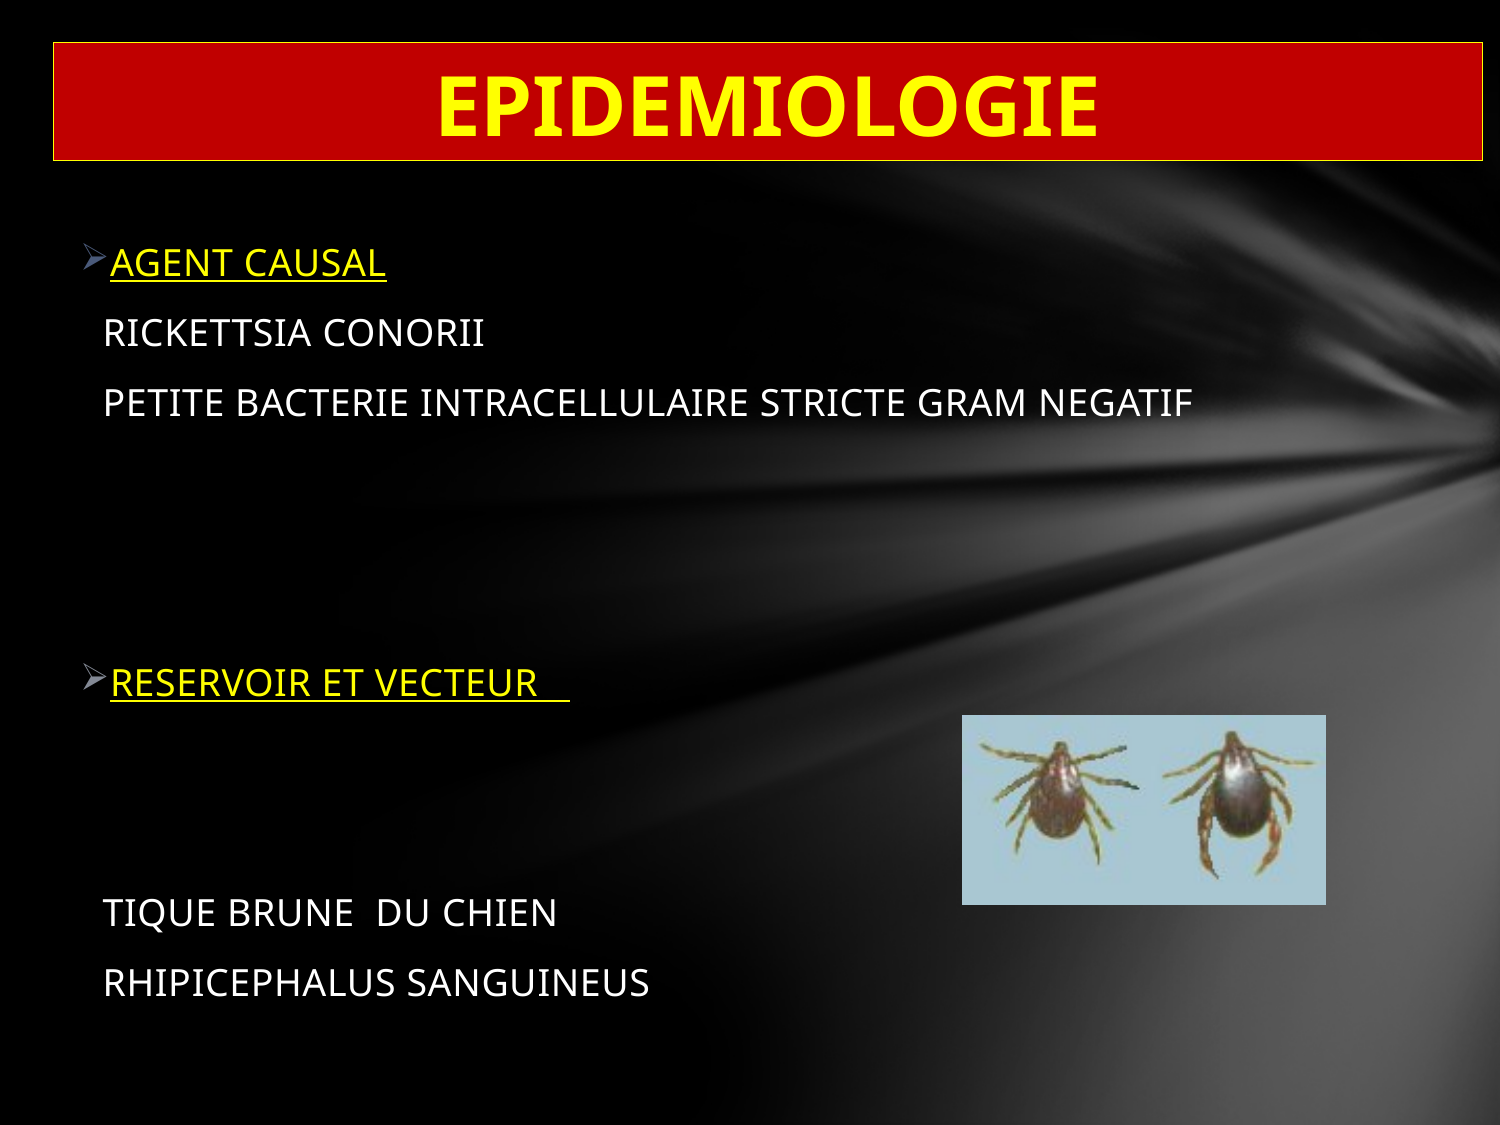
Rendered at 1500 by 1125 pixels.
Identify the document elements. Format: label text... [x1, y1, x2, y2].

list AGENT CAUSAL RICKETTSIA CONORII PETITE BACTERIE INTRACELLULAIRE STRICTE GRAM NEGATIF RESERVOIR ET VECTEUR TIQUE BRUNE DU CHIEN RHIPICEPHALUS SANGUINEUS [65, 231, 1424, 1007]
title EPIDEMIOLOGIE [53, 42, 1483, 161]
picture [962, 715, 1326, 906]
